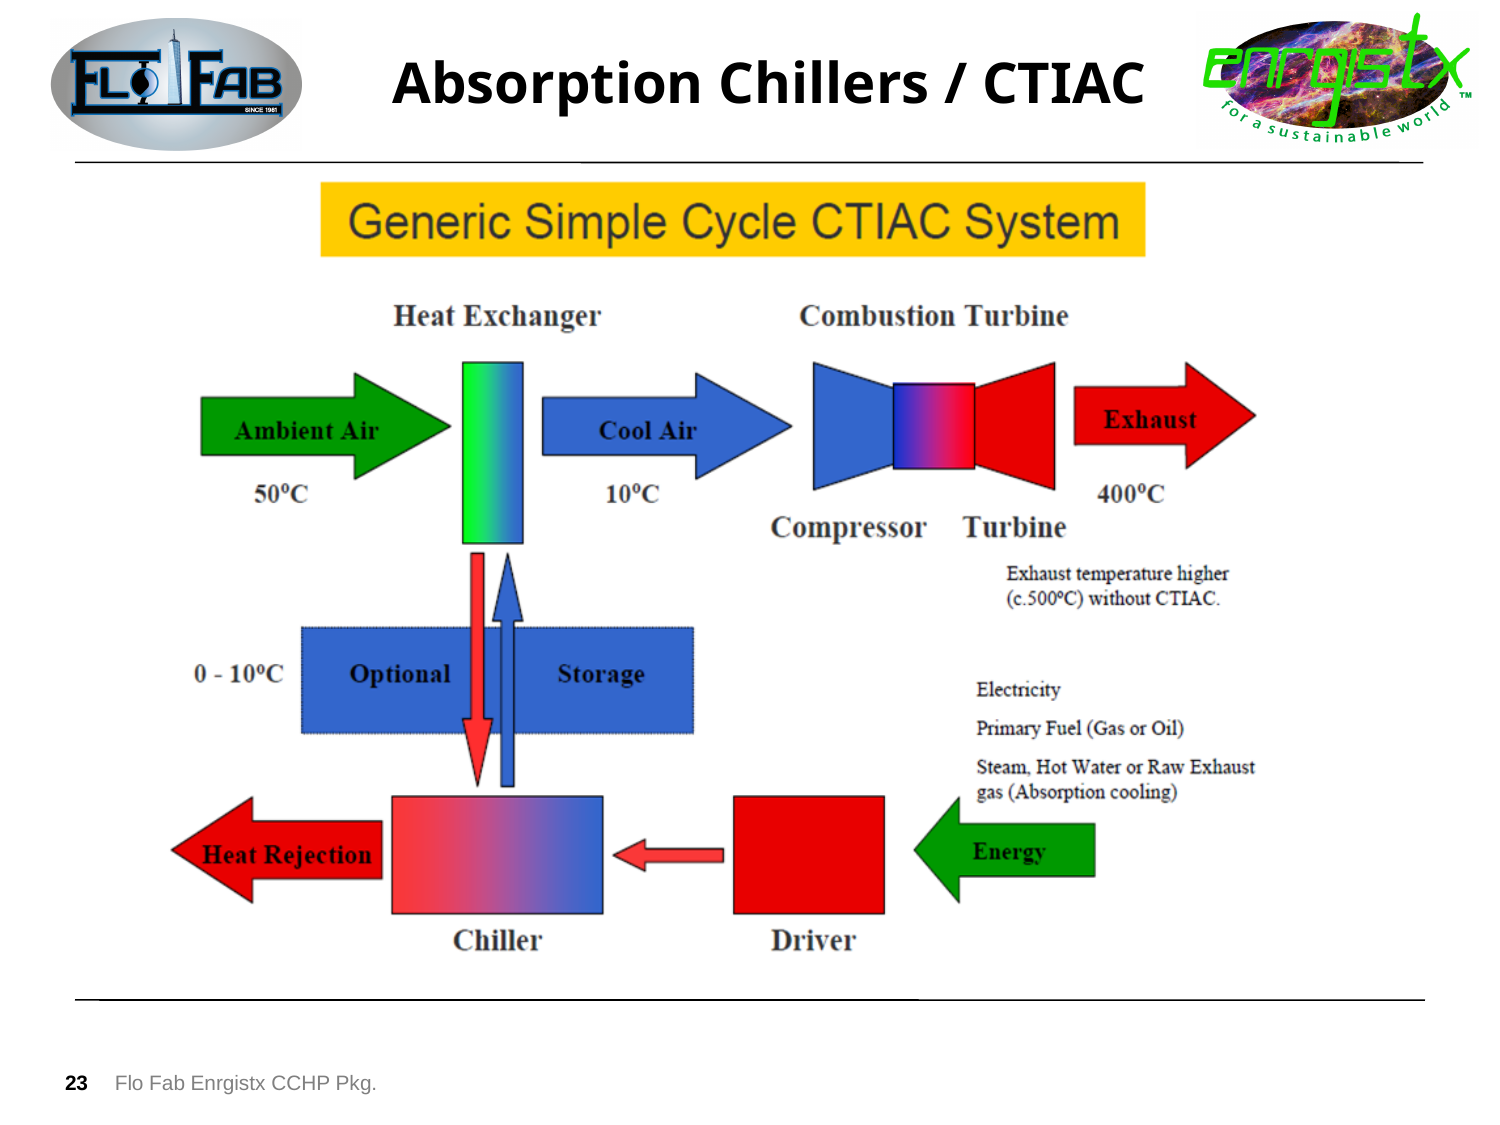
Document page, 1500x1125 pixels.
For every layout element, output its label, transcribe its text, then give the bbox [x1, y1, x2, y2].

title Absorption Chillers / CTIAC [377, 5, 1176, 157]
picture [1196, 11, 1479, 149]
picture [50, 18, 302, 151]
picture [151, 174, 1326, 992]
slide_number 23 [49, 1062, 163, 1109]
